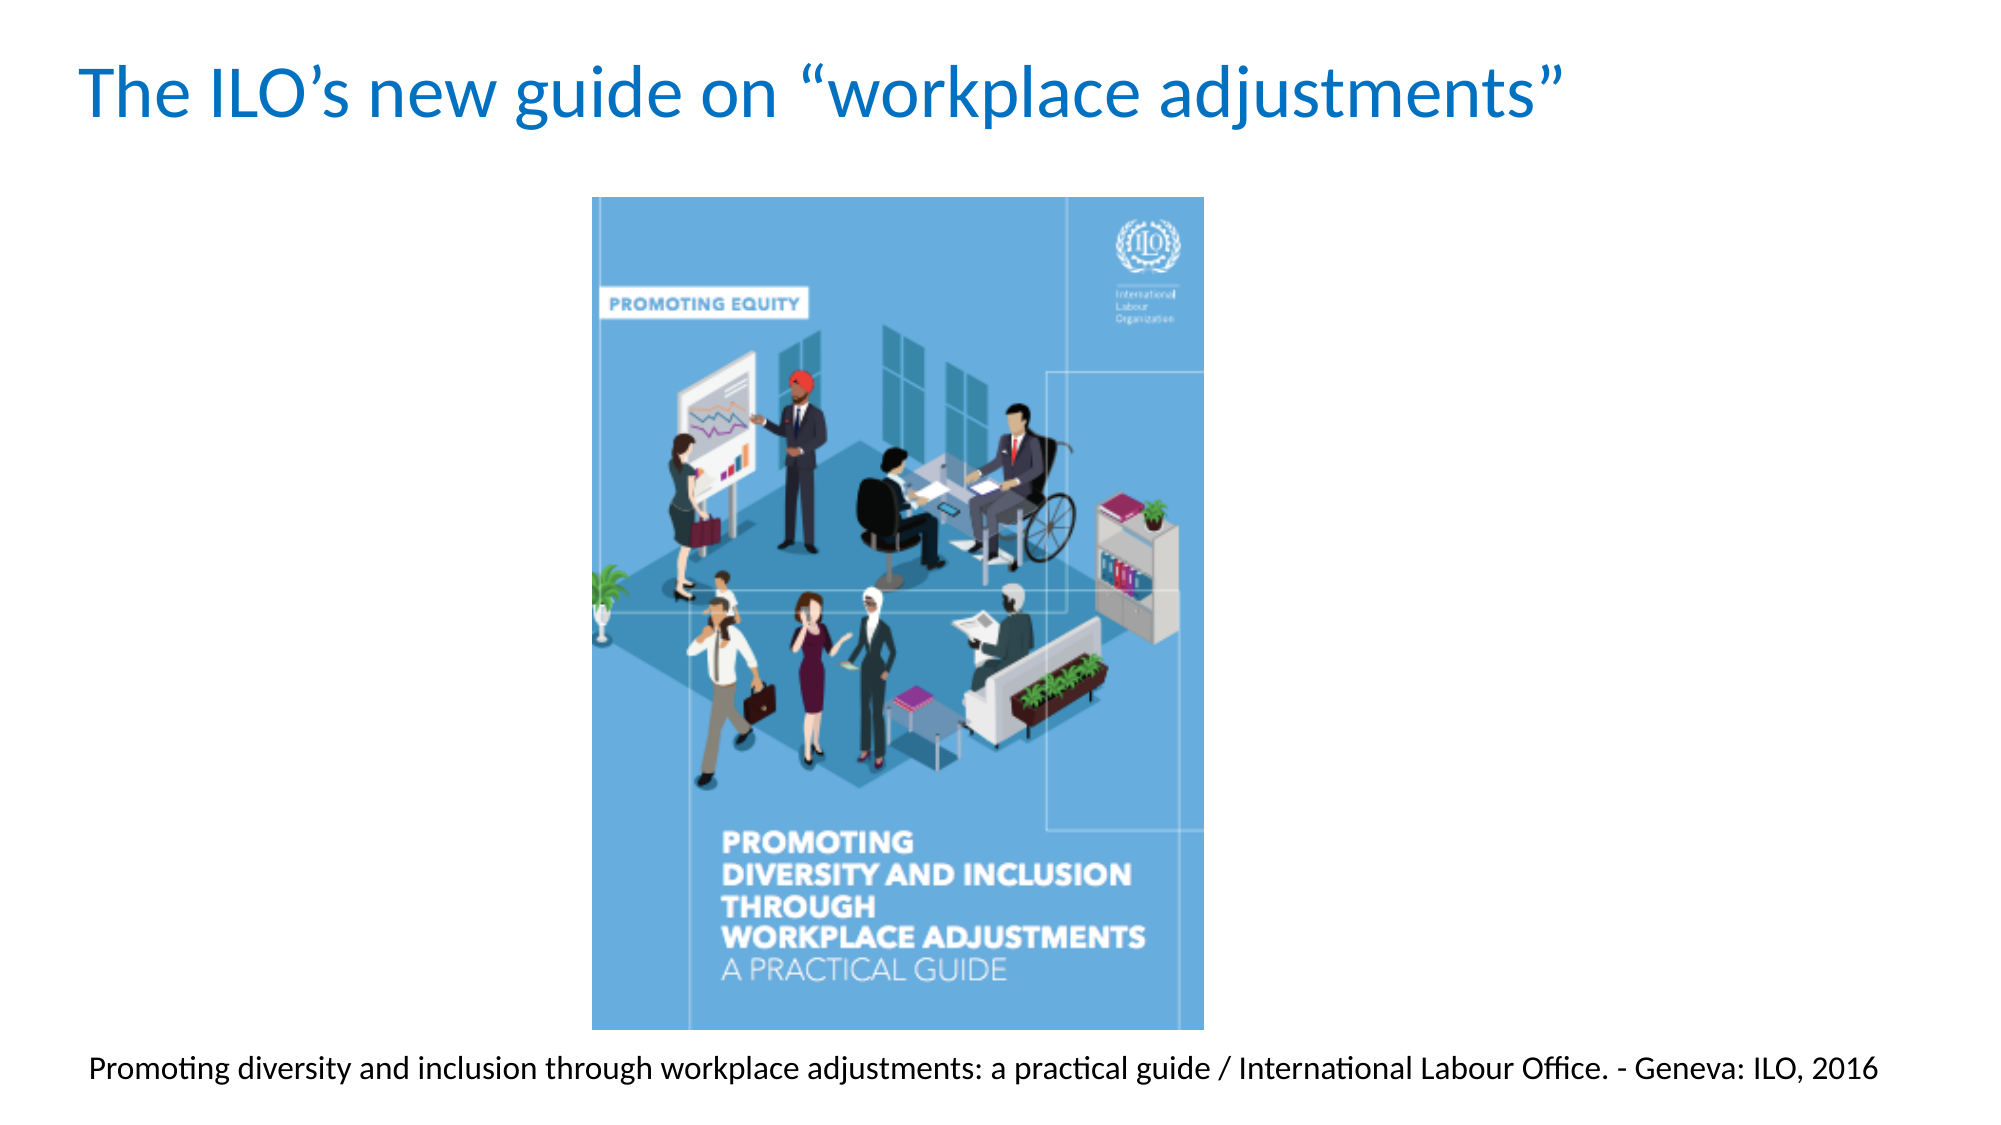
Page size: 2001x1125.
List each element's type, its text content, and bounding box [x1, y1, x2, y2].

list The ILO’s new guide on “workplace adjustments” [63, 45, 1956, 1104]
text_box Promoting diversity and inclusion through workplace adjustments: a practical guide / International Labour Office. - Geneva: ILO, 2016 [74, 1038, 1897, 1094]
picture [592, 197, 1204, 1031]
